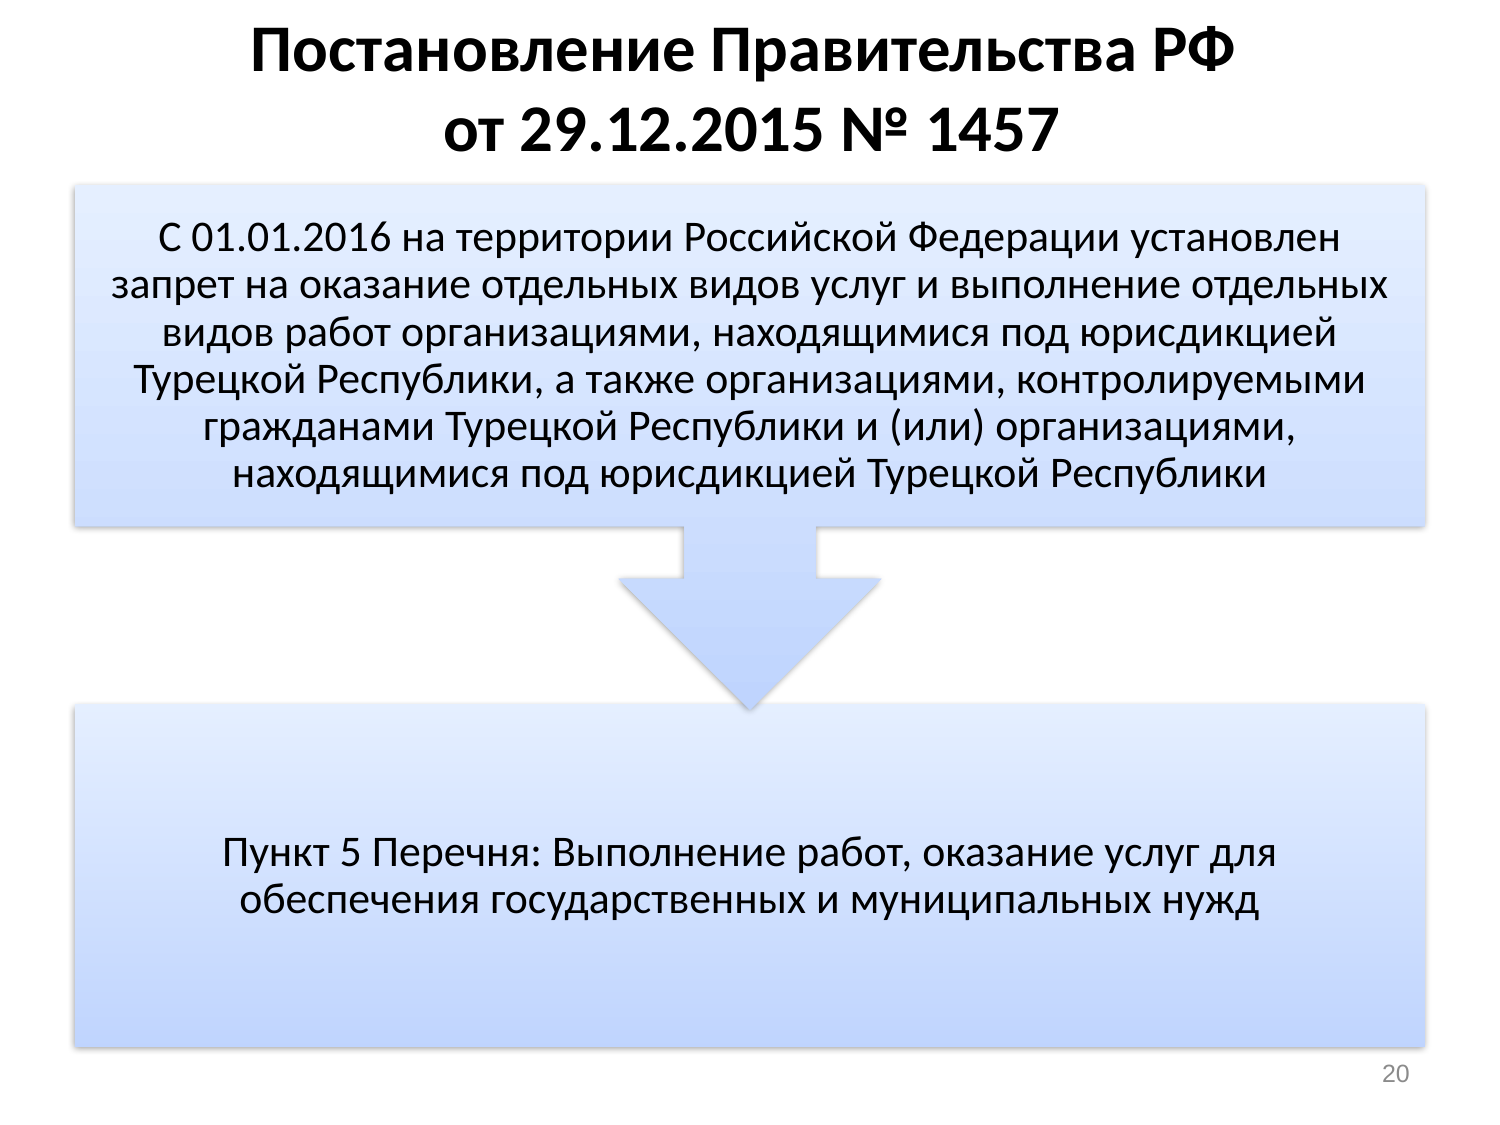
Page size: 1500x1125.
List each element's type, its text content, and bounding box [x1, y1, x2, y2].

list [74, 184, 1426, 1047]
title Постановление Правительства РФ от 29.12.2015 № 1457 [76, 19, 1427, 152]
slide_number 20 [1074, 1054, 1425, 1103]
